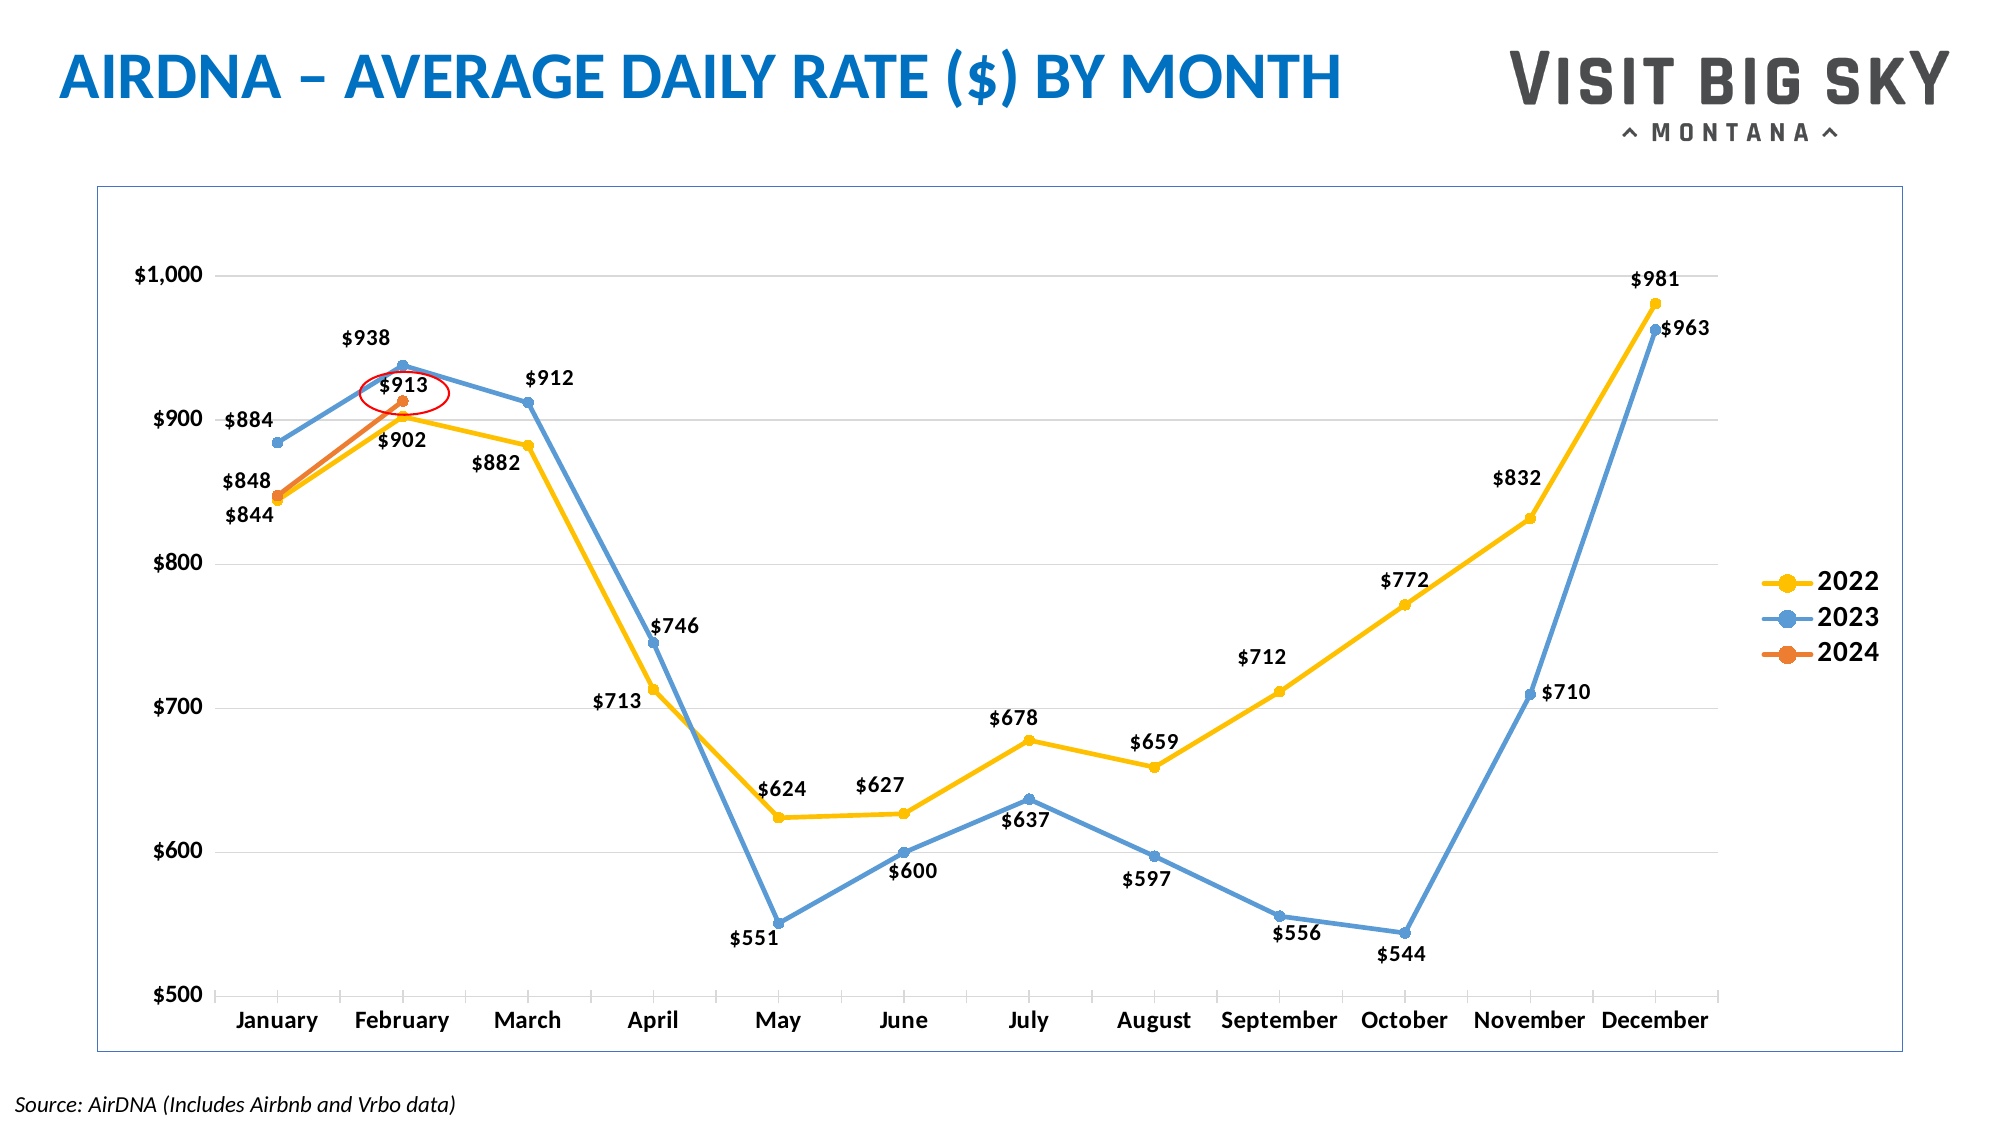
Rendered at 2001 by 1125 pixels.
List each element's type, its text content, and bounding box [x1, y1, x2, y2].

title AIRDNA – AVERAGE DAILY RATE ($) BY MONTH [45, 53, 1545, 182]
picture [1499, 40, 1960, 150]
text_box Source: AirDNA (Includes Airbnb and Vrbo data) [0, 1082, 558, 1125]
chart [97, 186, 1903, 1052]
